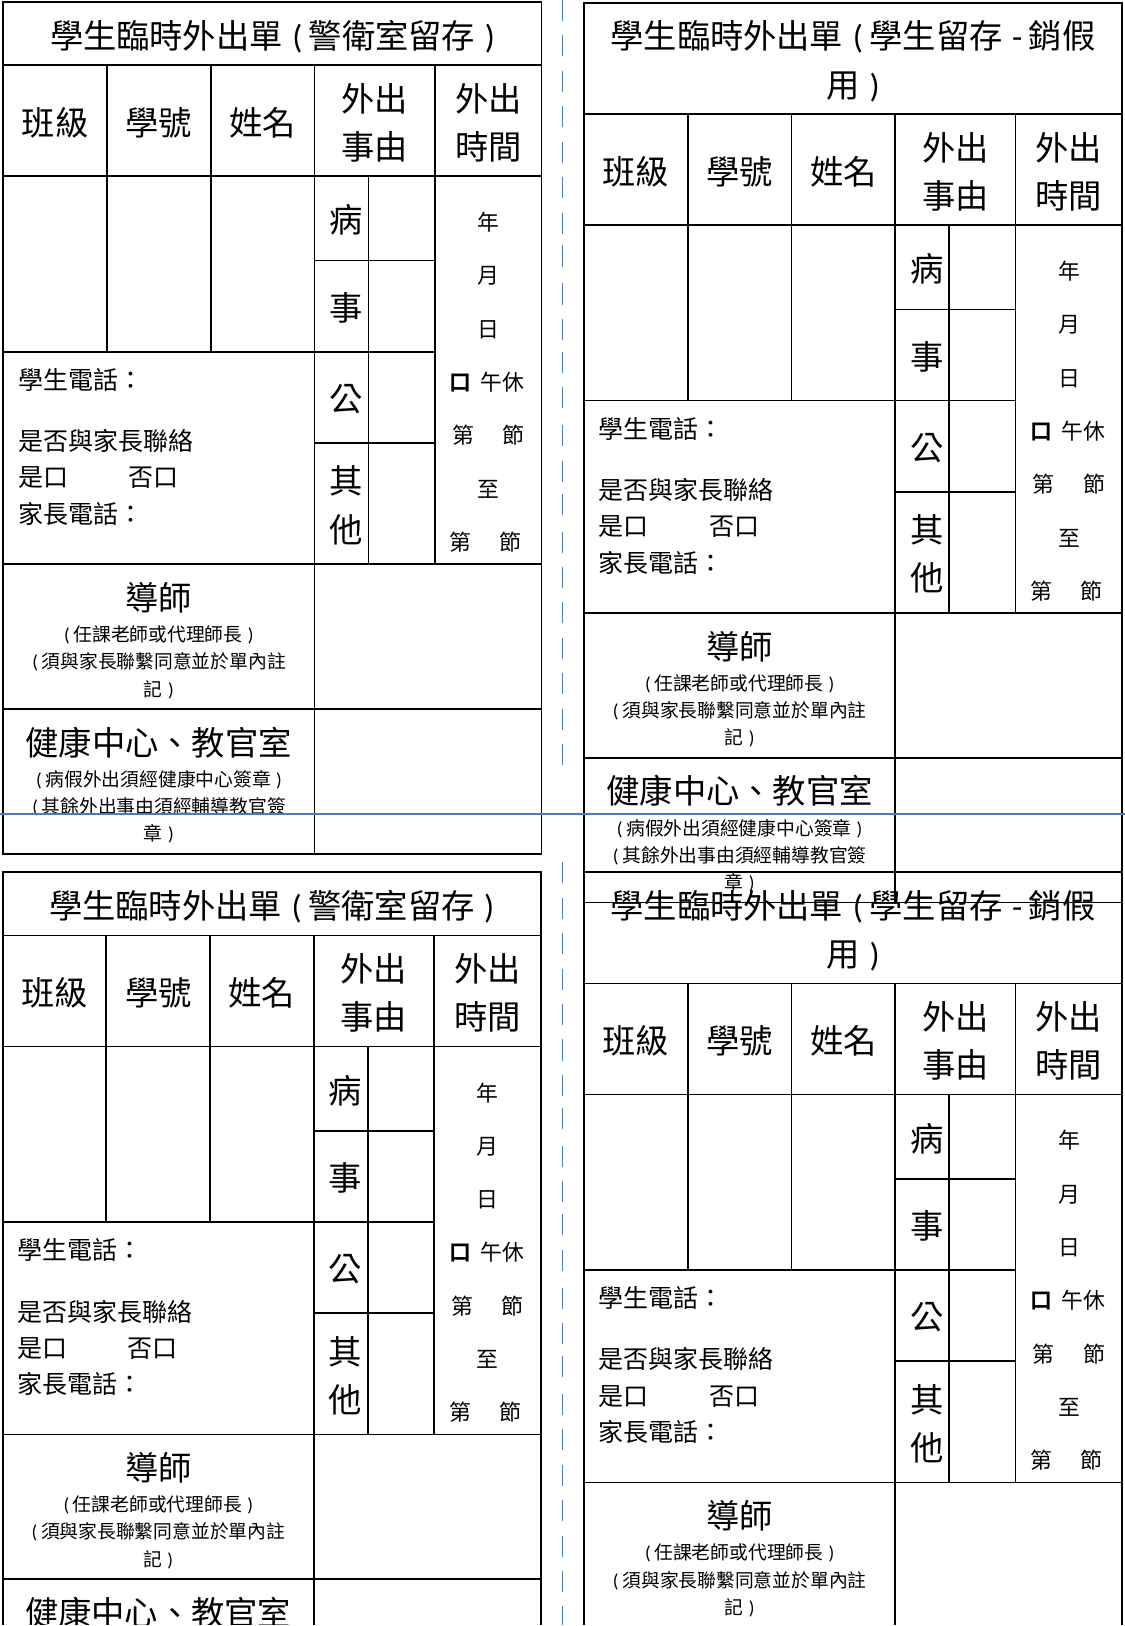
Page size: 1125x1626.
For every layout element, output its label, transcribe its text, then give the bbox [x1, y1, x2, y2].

table_cell [585, 1095, 687, 1269]
table_cell [369, 1314, 433, 1434]
table_cell 外出 時間 [436, 66, 541, 175]
table_cell 導師 (任課老師或代理師長) (須與家長聯繫同意並於單內註記) [4, 565, 314, 708]
table_cell 年 月 日 口 午休 第 節 至 第 節 [435, 1047, 540, 1434]
table_cell 公 [315, 353, 368, 442]
table_cell [950, 493, 1015, 612]
table_cell 導師 (任課老師或代理師長) (須與家長聯繫同意並於單內註記) [585, 1483, 894, 1625]
table_cell 其他 [315, 1314, 367, 1434]
table_header 學生臨時外出單(警衛室留存) [4, 873, 540, 935]
table_cell 其他 [896, 1362, 948, 1482]
table_cell 外出 時間 [1016, 984, 1121, 1094]
table_cell [950, 401, 1015, 491]
table_cell 健康中心、教官室 (病假外出須經健康中心簽章) (其餘外出事由須經輔導教官簽章) [585, 823, 894, 871]
table_cell 其他 [896, 493, 948, 612]
table_cell 導師 (任課老師或代理師長) (須與家長聯繫同意並於單內註記) [585, 614, 894, 757]
table_cell 健康中心、教官室 (病假外出須經健康中心簽章) (其餘外出事由須經輔導教官簽章) [4, 823, 314, 853]
table_cell [108, 177, 210, 351]
table_cell [792, 226, 894, 400]
table_cell [369, 177, 434, 260]
table_cell 事 [315, 1132, 367, 1221]
table_cell 學生電話： 是否與家長聯絡 是口 否口 家長電話： [4, 1223, 313, 1434]
table_cell [369, 261, 434, 351]
table_cell 病 [315, 1047, 367, 1130]
table_cell [689, 226, 791, 400]
table_cell 健康中心、教官室 (病假外出須經健康中心簽章) (其餘外出事由須經輔導教官簽章) [585, 759, 894, 813]
table_cell [896, 1483, 1121, 1625]
table_header 學生臨時外出單(學生留存-銷假用) [585, 4, 1121, 113]
table_cell 健康中心、教官室 (病假外出須經健康中心簽章) (其餘外出事由須經輔導教官簽章) [4, 1580, 313, 1625]
table_cell 班級 [4, 66, 106, 175]
table_cell 學號 [107, 936, 209, 1046]
table_cell 外出 事由 [896, 984, 1015, 1094]
table_cell [896, 823, 1121, 871]
table_cell 公 [896, 1271, 948, 1360]
table_cell 姓名 [792, 115, 894, 224]
table_cell [369, 444, 434, 563]
table_cell [896, 614, 1121, 757]
table_cell [950, 226, 1015, 309]
table_cell [315, 1435, 540, 1578]
table_cell 公 [896, 401, 948, 491]
table_cell [369, 1047, 433, 1130]
table_cell 姓名 [211, 936, 313, 1046]
table_cell 年 月 日 口 午休 第 節 至 第 節 [1016, 1095, 1121, 1482]
table_cell [369, 353, 434, 442]
table_cell [689, 1095, 791, 1269]
table_cell [315, 823, 541, 853]
table_cell [896, 759, 1121, 813]
table_cell 年 月 日 口 午休 第 節 至 第 節 [436, 177, 541, 563]
table_cell 學生電話： 是否與家長聯絡 是口 否口 家長電話： [585, 401, 894, 612]
table_cell [585, 226, 687, 400]
table_cell 事 [896, 1180, 948, 1269]
table_cell 外出 時間 [1016, 115, 1121, 224]
table_cell 病 [315, 177, 368, 260]
table_cell 外出 事由 [315, 936, 433, 1046]
table_cell [369, 1223, 433, 1312]
table_cell 學號 [689, 115, 791, 224]
table_cell [950, 1095, 1015, 1178]
table_cell 外出 事由 [896, 115, 1015, 224]
table_cell 健康中心、教官室 (病假外出須經健康中心簽章) (其餘外出事由須經輔導教官簽章) [4, 710, 314, 813]
table_cell 姓名 [792, 984, 894, 1094]
table_cell 其他 [315, 444, 368, 563]
table_cell 外出 時間 [435, 936, 540, 1046]
table_cell 病 [896, 1095, 948, 1178]
table_cell [315, 1580, 540, 1625]
table_cell [950, 1271, 1015, 1360]
table_cell [315, 710, 541, 813]
table_cell 導師 (任課老師或代理師長) (須與家長聯繫同意並於單內註記) [4, 1435, 313, 1578]
table_cell 學生電話： 是否與家長聯絡 是口 否口 家長電話： [585, 1271, 894, 1482]
table_cell 事 [896, 310, 948, 400]
table_cell 班級 [585, 115, 687, 224]
table_cell 學號 [108, 66, 210, 175]
table_header 學生臨時外出單(學生留存-銷假用) [585, 873, 1121, 983]
table_cell 病 [896, 226, 948, 309]
table_cell [107, 1047, 209, 1221]
table_cell [950, 1180, 1015, 1269]
table_cell 班級 [585, 984, 687, 1094]
table_cell 學生電話： 是否與家長聯絡 是口 否口 家長電話： [4, 353, 314, 563]
table_cell [792, 1095, 894, 1269]
table_cell [315, 565, 541, 708]
table_cell 班級 [4, 936, 105, 1046]
table_header 學生臨時外出單(警衛室留存) [4, 3, 541, 64]
table_cell [4, 1047, 105, 1221]
table_cell 外出 事由 [315, 66, 434, 175]
table_cell [211, 1047, 313, 1221]
table_cell [4, 177, 106, 351]
table_cell [950, 1362, 1015, 1482]
table_cell 學號 [689, 984, 791, 1094]
table_cell 公 [315, 1223, 367, 1312]
table_cell 年 月 日 口 午休 第 節 至 第 節 [1016, 226, 1121, 612]
table_cell [950, 310, 1015, 400]
table_cell [212, 177, 314, 351]
table_cell 事 [315, 261, 368, 351]
table_cell [369, 1132, 433, 1221]
table_cell 姓名 [212, 66, 314, 175]
